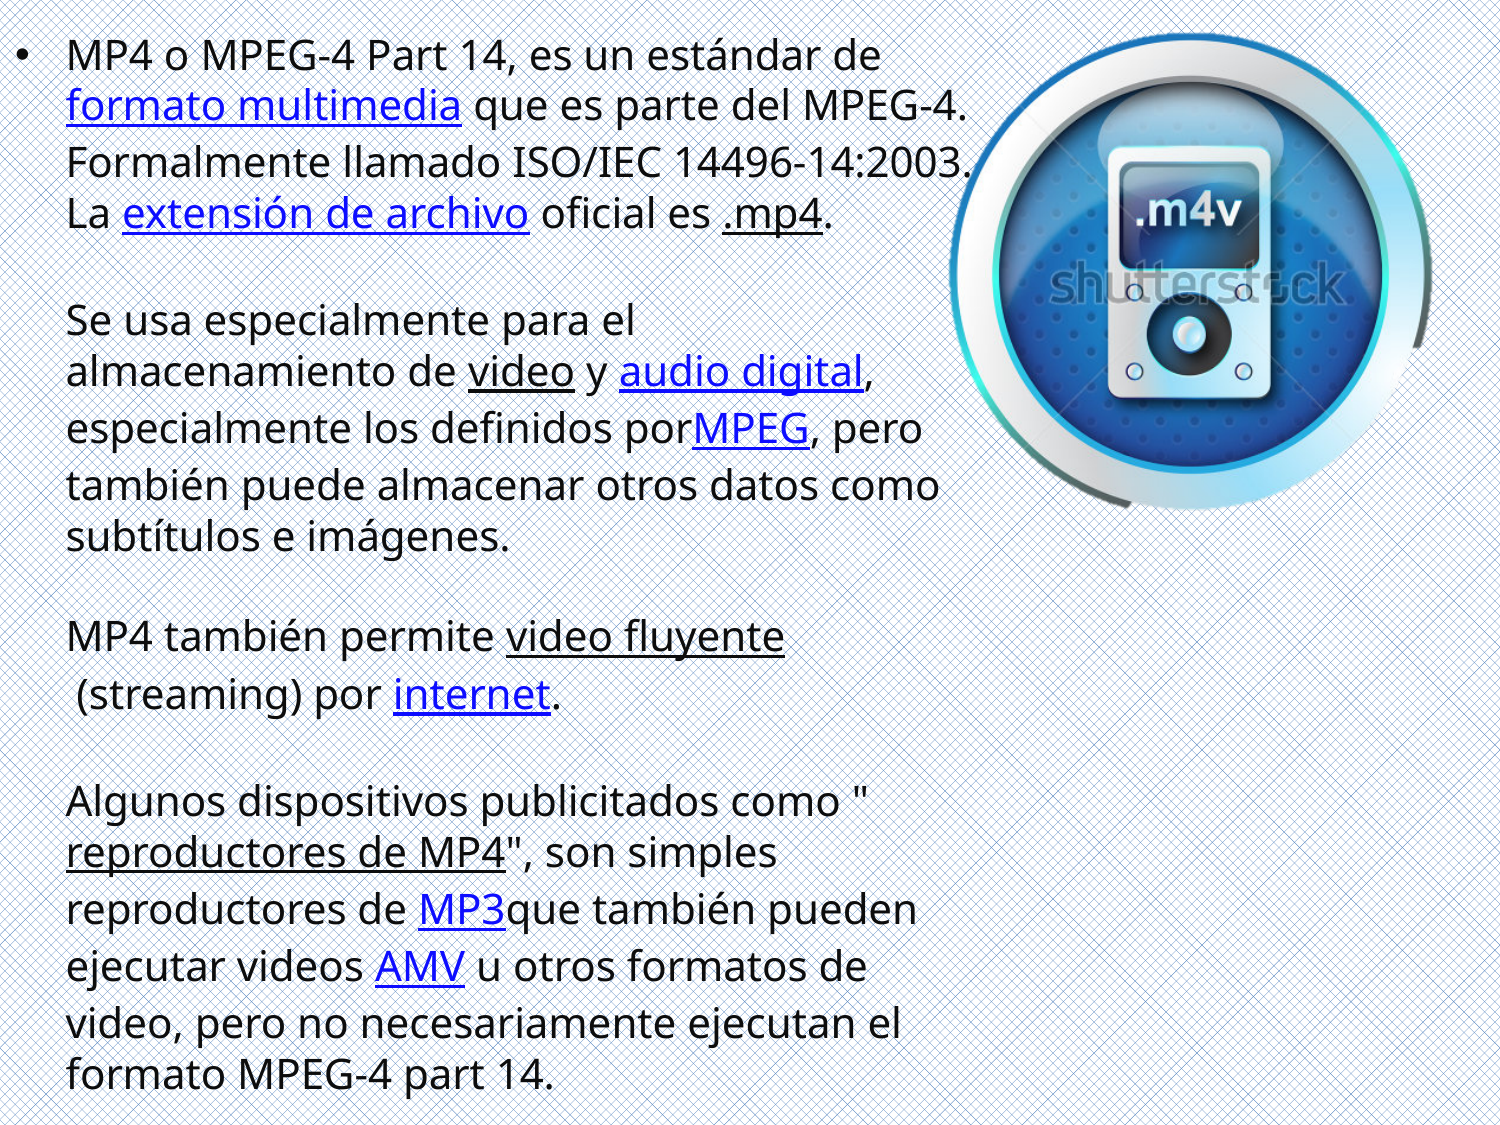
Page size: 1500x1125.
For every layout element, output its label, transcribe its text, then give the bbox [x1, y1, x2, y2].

picture [926, 12, 1459, 540]
list MP4 o MPEG-4 Part 14, es un estándar de formato multimedia que es parte del MPEG-4. Formalmente llamado ISO/IEC 14496-14:2003. La extensión de archivo oficial es .mp4. Se usa especialmente para el almacenamiento de video y audio digital, especialmente los definidos porMPEG, pero también puede almacenar otros datos como subtítulos e imágenes. MP4 también permite video fluyente (streaming) por internet. Algunos dispositivos publicitados como "reproductores de MP4", son simples reproductores de MP3que también pueden ejecutar videos AMV u otros formatos de video, pero no necesariamente ejecutan el formato MPEG-4 part 14. [0, 20, 993, 1125]
